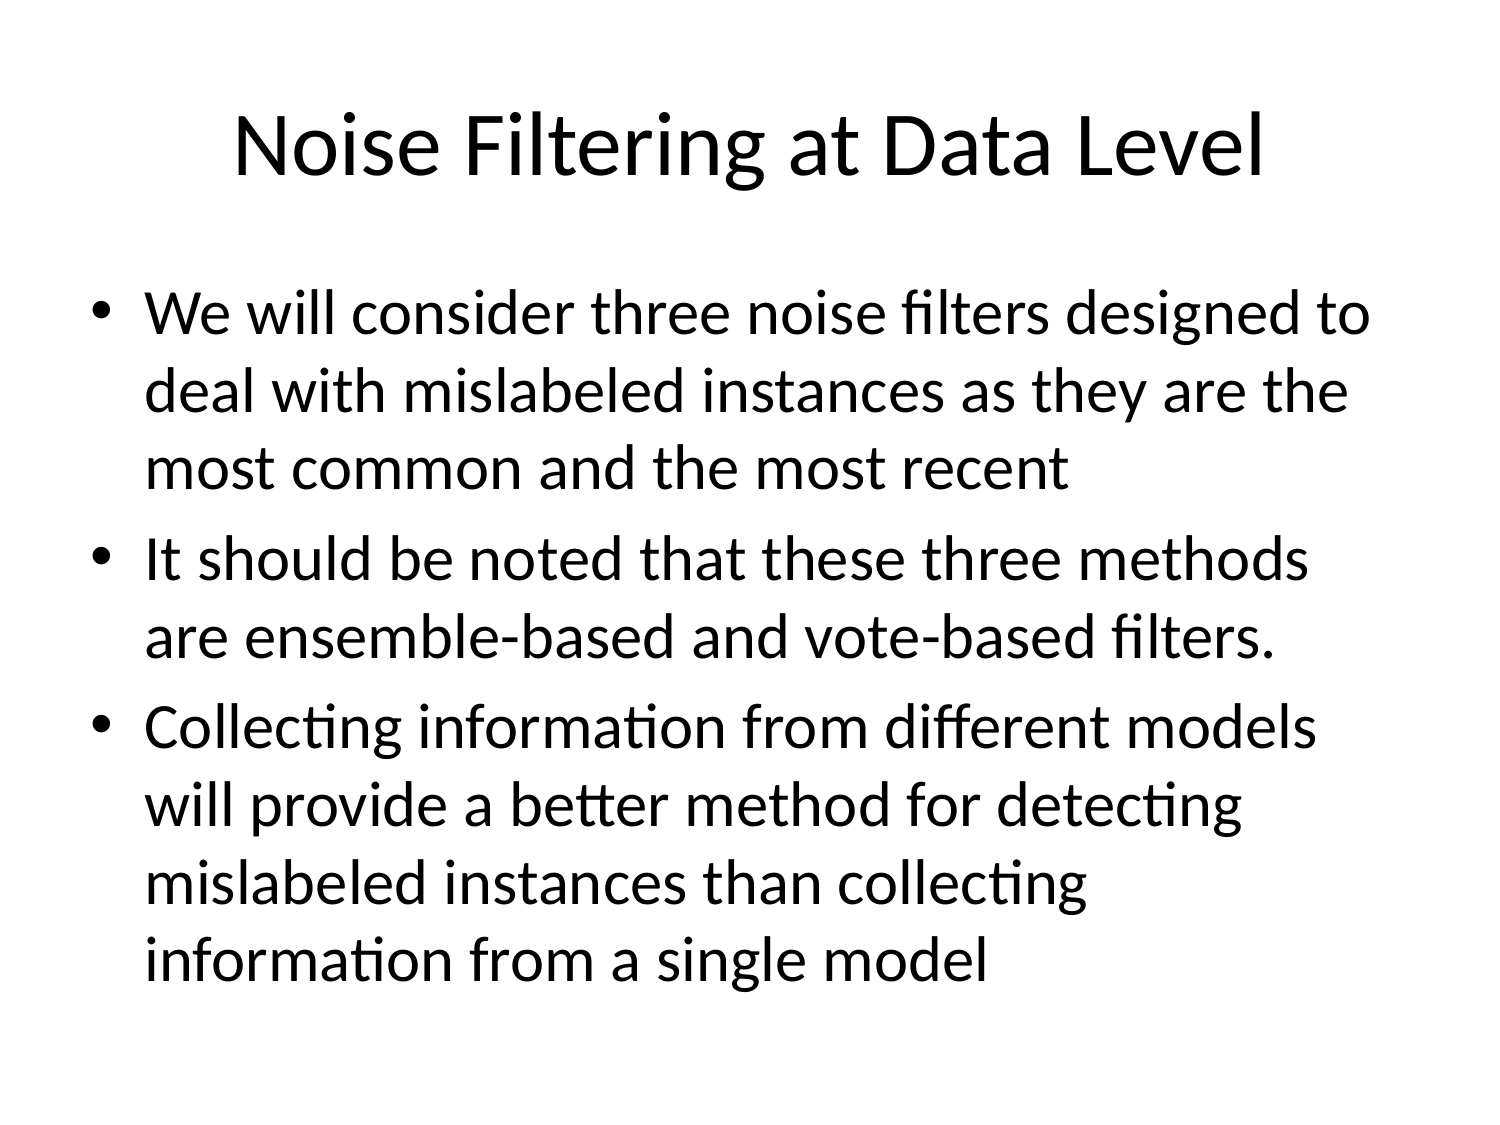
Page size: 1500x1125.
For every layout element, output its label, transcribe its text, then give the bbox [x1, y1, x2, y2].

title Noise Filtering at Data Level [75, 45, 1425, 233]
list We will consider three noise filters designed to deal with mislabeled instances as they are the most common and the most recent It should be noted that these three methods are ensemble-based and vote-based filters. Collecting information from different models will provide a better method for detecting mislabeled instances than collecting information from a single model [75, 262, 1425, 1005]
